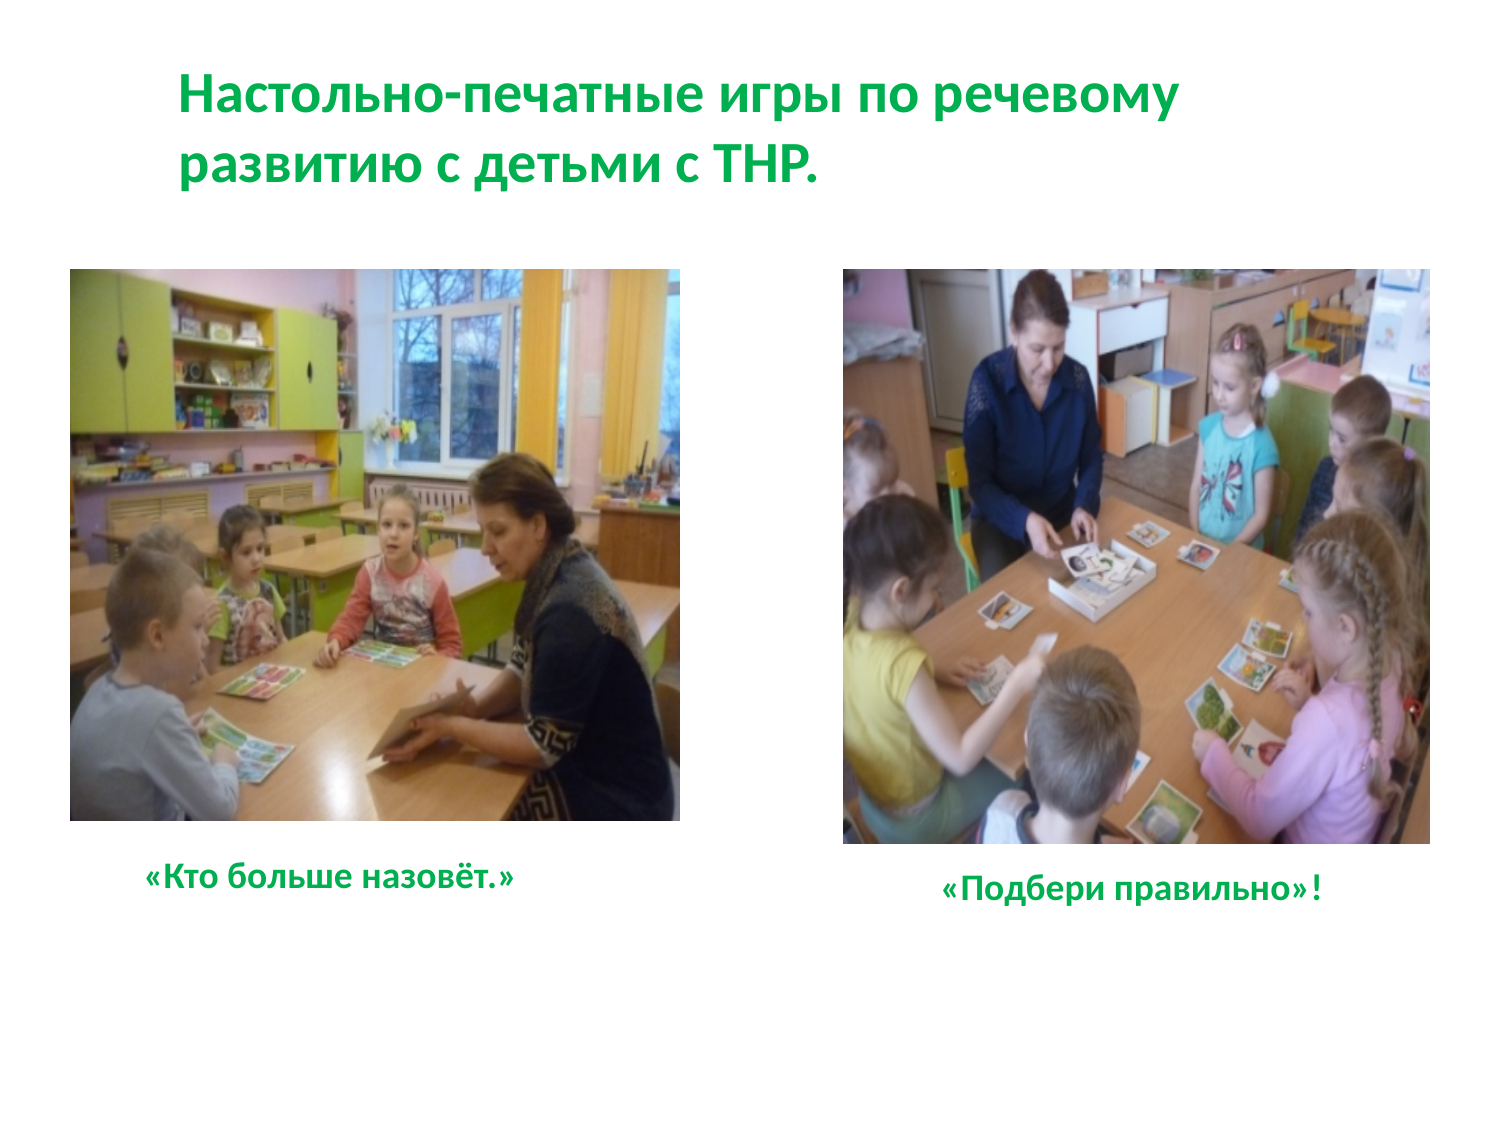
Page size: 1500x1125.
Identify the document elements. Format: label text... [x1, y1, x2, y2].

text_box Настольно-печатные игры по речевому развитию с детьми с ТНР. [164, 46, 1372, 202]
text_box «Подбери правильно»! [925, 855, 1395, 916]
picture [70, 269, 680, 821]
picture [843, 269, 1430, 844]
text_box «Кто больше назовёт.» [128, 843, 668, 904]
